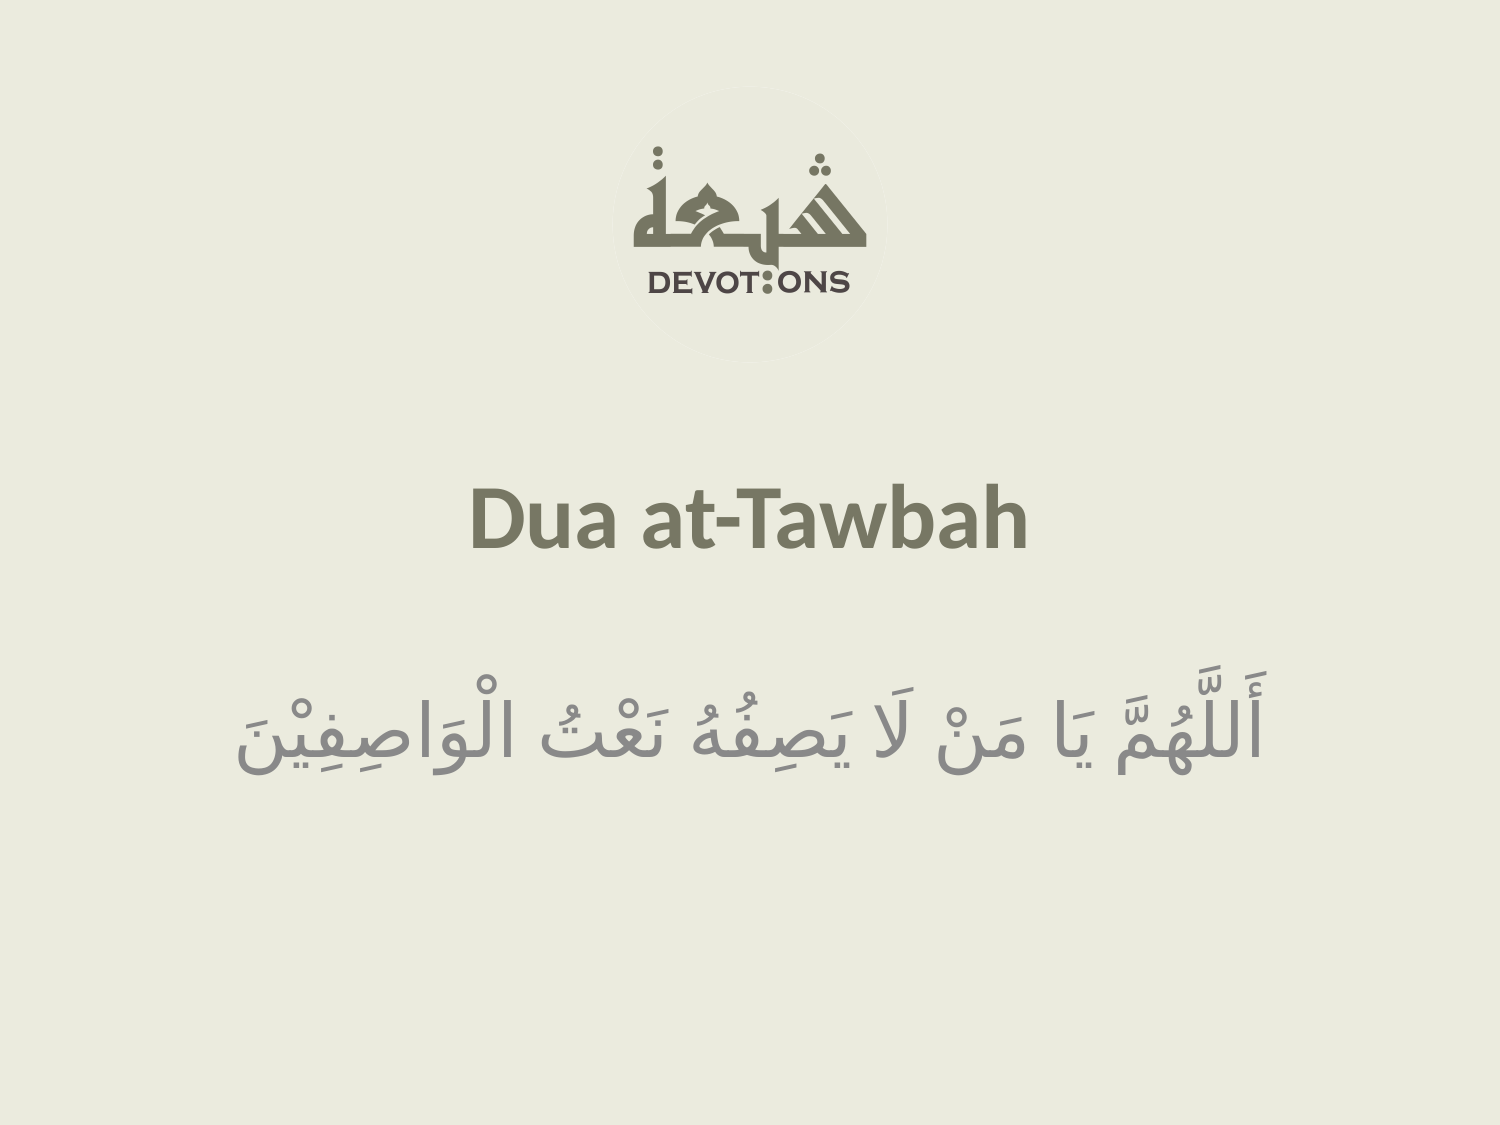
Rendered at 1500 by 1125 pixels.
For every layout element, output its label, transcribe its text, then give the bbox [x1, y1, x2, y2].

text_box Dua at-Tawbah [453, 449, 1047, 575]
text_box أَللَّهُمَّ يَا مَنْ لَا يَصِفُهُ نَعْتُ الْوَاصِفِيْنَ [218, 674, 1282, 780]
picture [599, 74, 901, 376]
